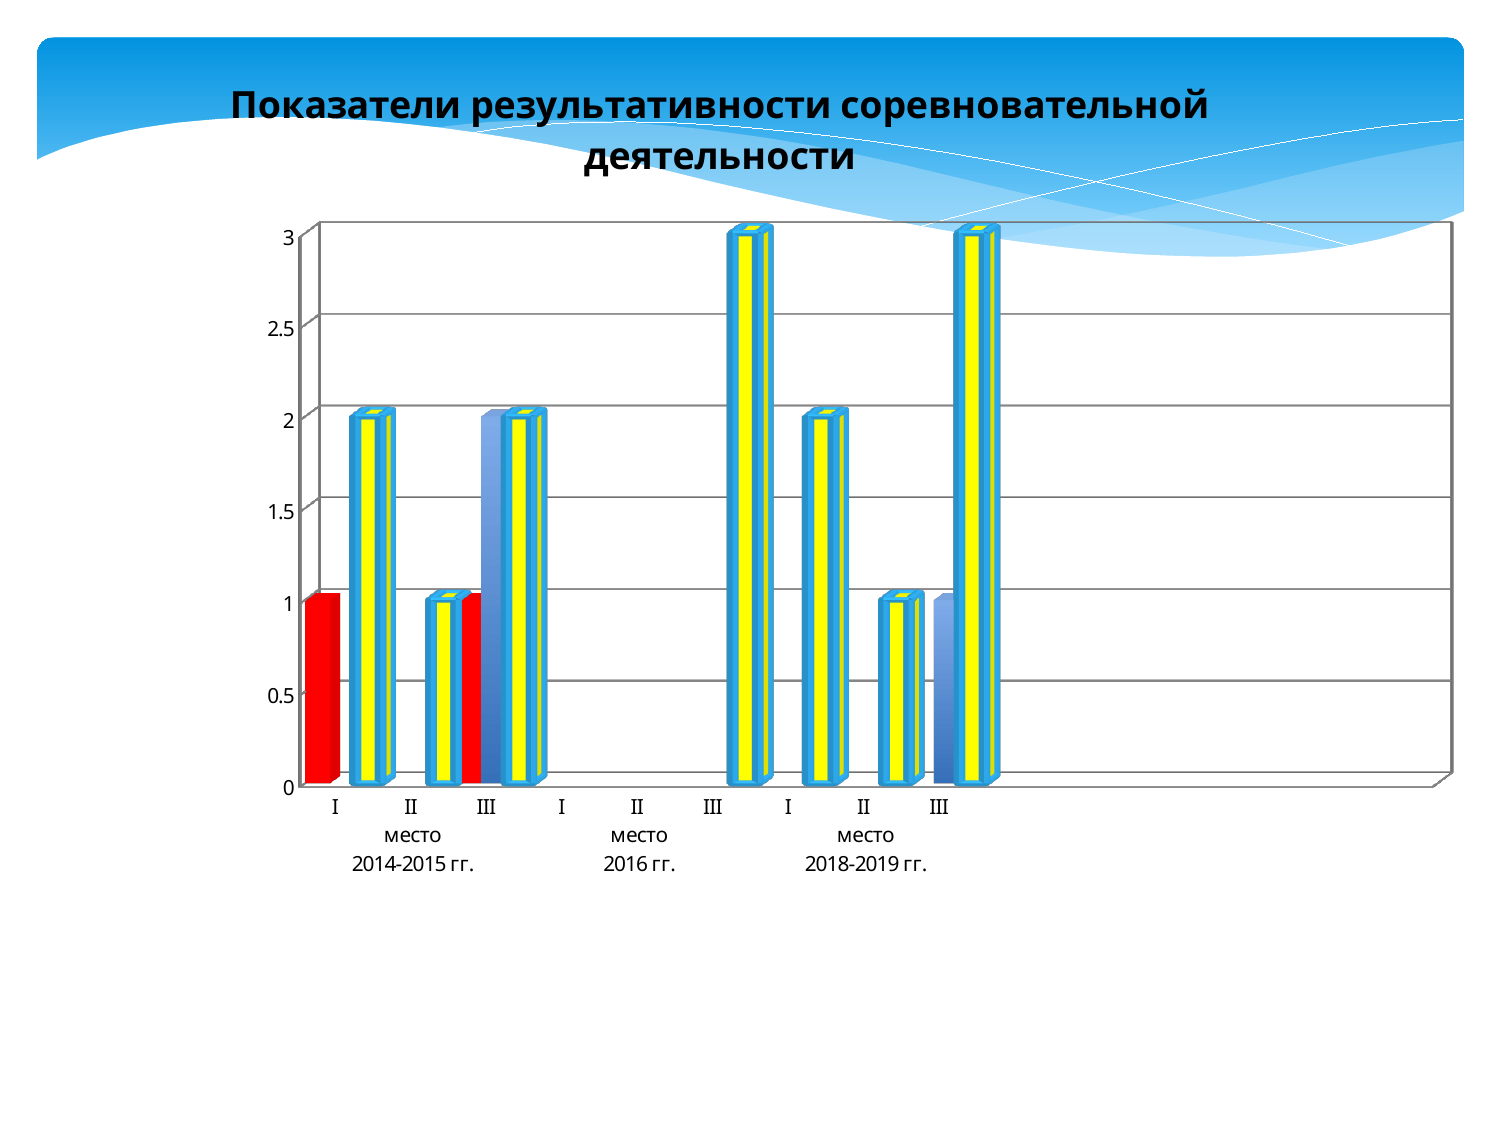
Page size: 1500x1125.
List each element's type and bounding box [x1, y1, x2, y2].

chart [52, 42, 1459, 984]
